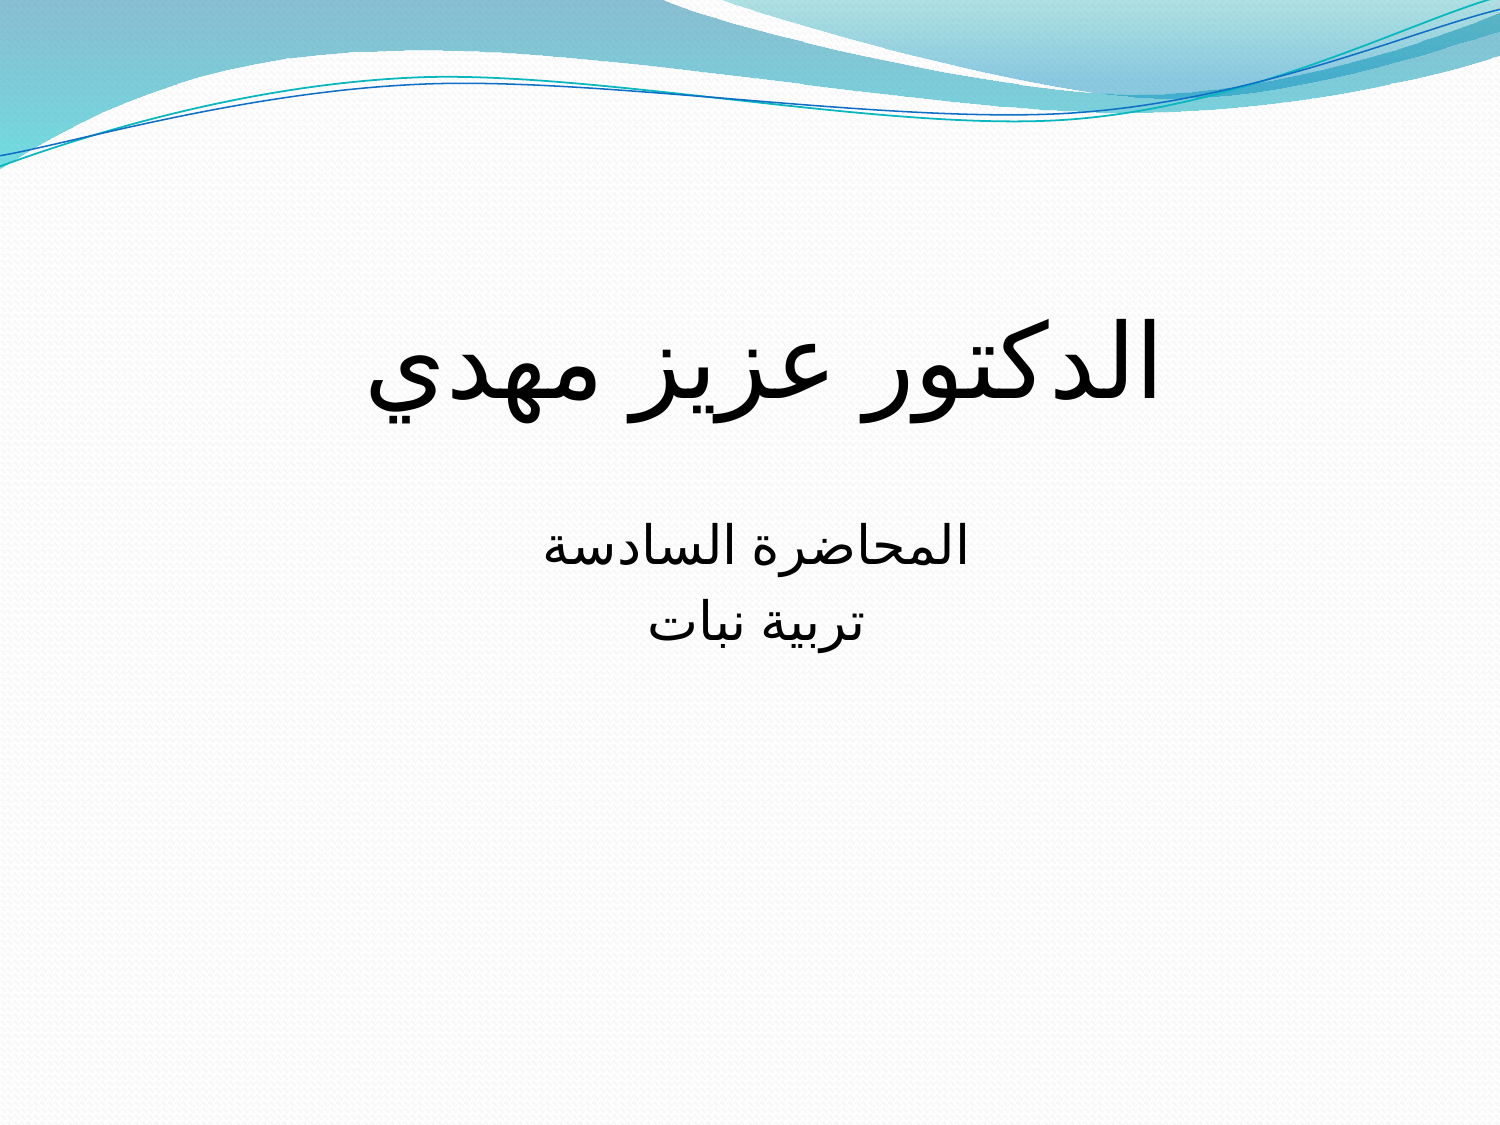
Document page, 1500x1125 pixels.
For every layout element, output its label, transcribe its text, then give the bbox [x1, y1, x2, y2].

list المحاضرة السادسة تربية نبات [75, 503, 1425, 1038]
title الدكتور عزيز مهدي [76, 231, 1427, 420]
